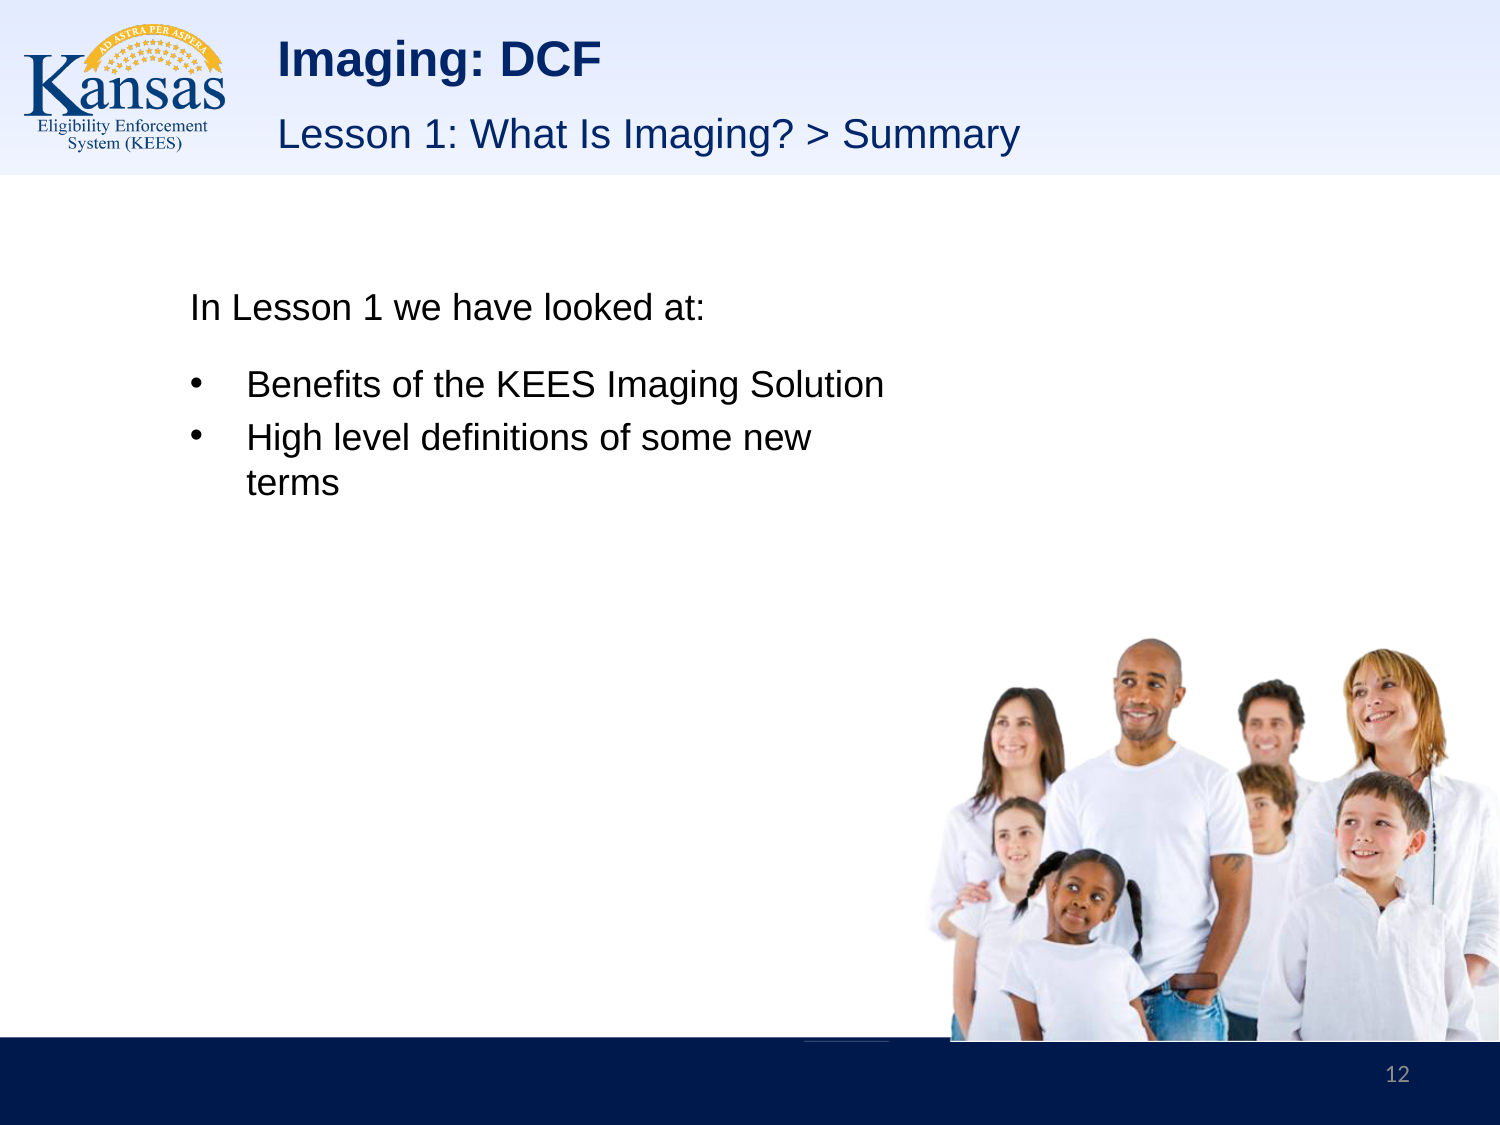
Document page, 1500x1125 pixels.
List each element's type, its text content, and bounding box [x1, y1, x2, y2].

text_box In Lesson 1 we have looked at: Benefits of the KEES Imaging Solution High level definitions of some new terms [174, 274, 919, 650]
picture [24, 24, 225, 154]
text_box Imaging: DCF [262, 19, 1425, 113]
slide_number 12 [1074, 1042, 1425, 1103]
picture [804, 599, 1500, 1042]
text_box Lesson 1: What Is Imaging? > Summary [262, 113, 1425, 175]
